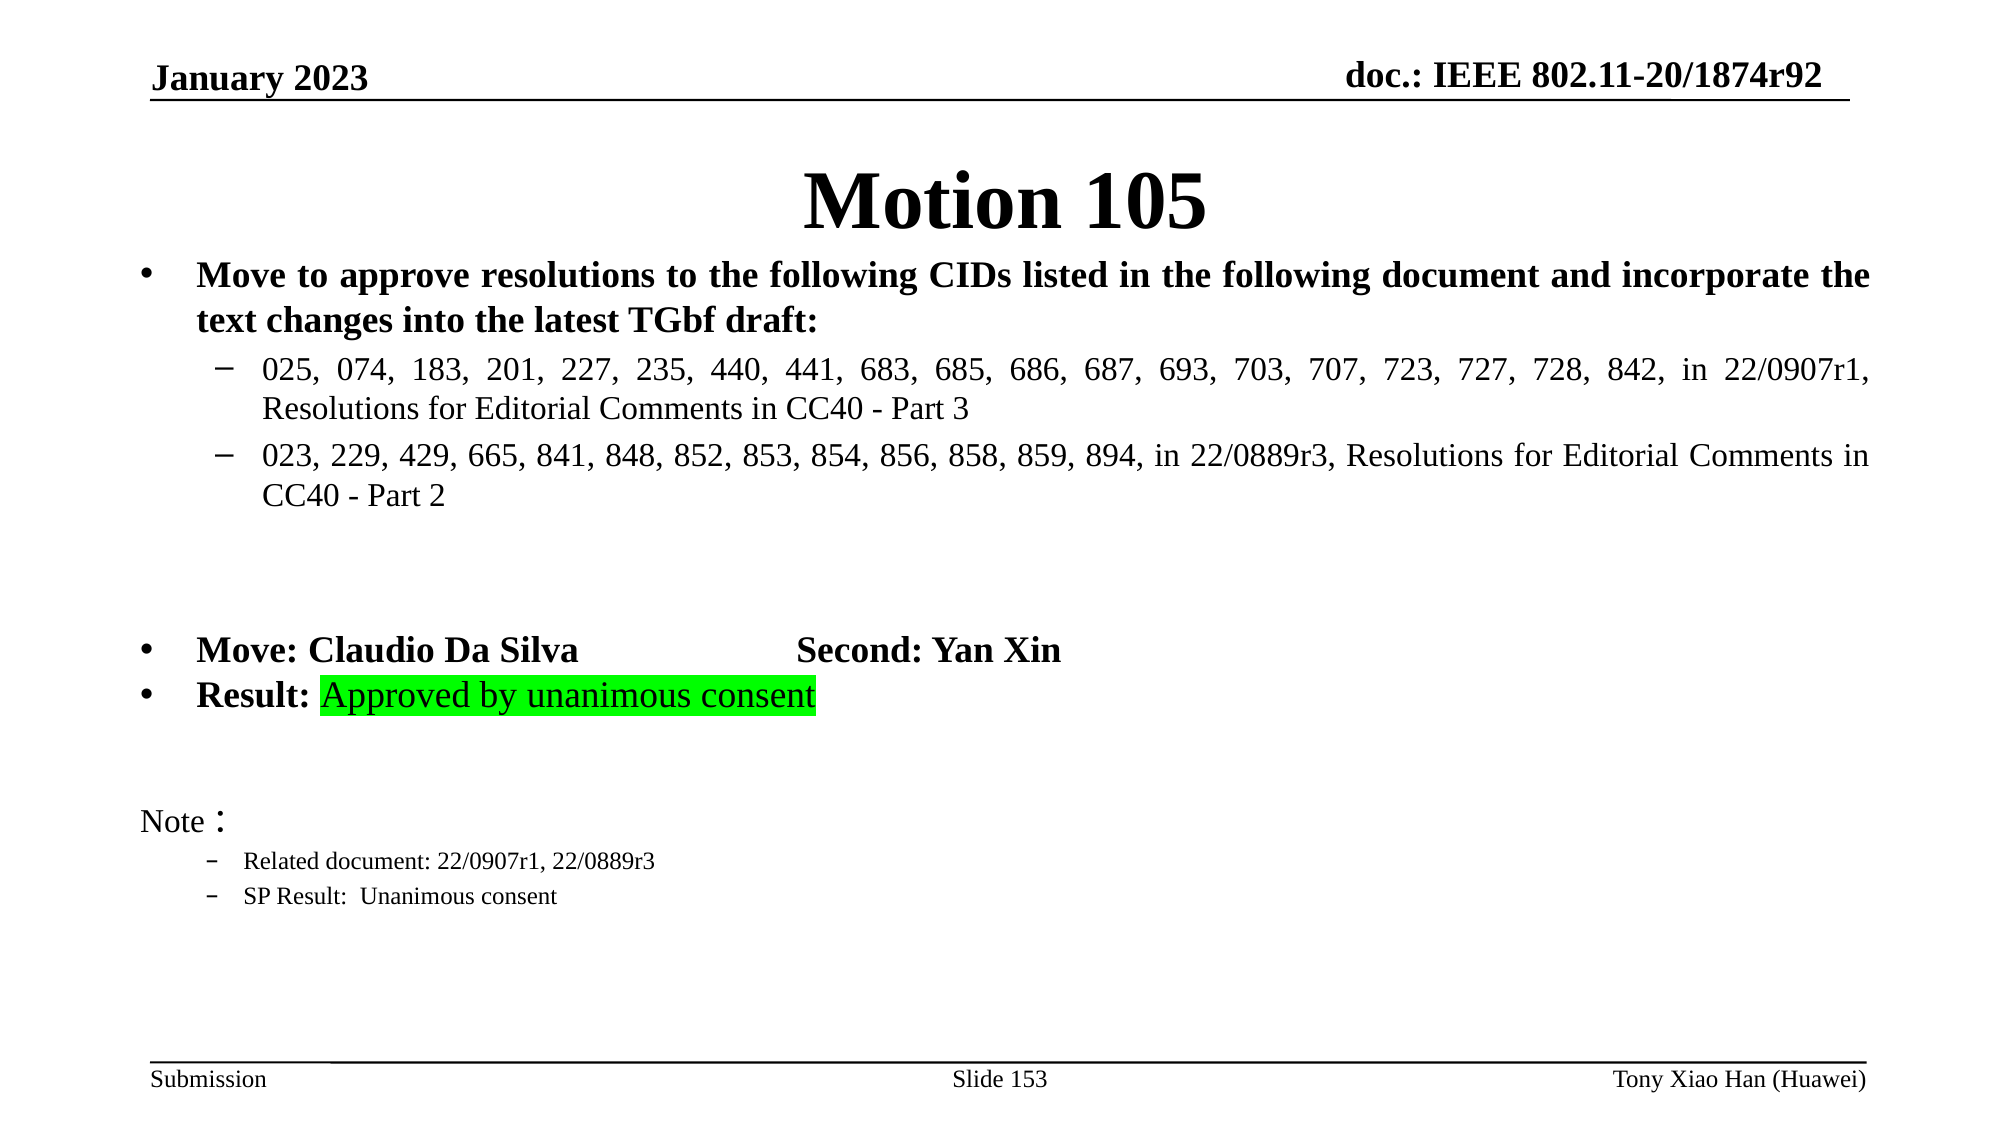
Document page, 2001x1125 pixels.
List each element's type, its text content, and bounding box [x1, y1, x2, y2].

text_box Motion 105 [368, 137, 1644, 212]
text_box Move to approve resolutions to the following CIDs listed in the following document and incorporate the text changes into the latest TGbf draft: 025, 074, 183, 201, 227, 235, 440, 441, 683, 685, 686, 687, 693, 703, 707, 723, 727, 728, 842, in 22/0907r1, Resolutions for Editorial Comments in CC40 - Part 3 023, 229, 429, 665, 841, 848, 852, 853, 854, 856, 858, 859, 894, in 22/0889r3, Resolutions for Editorial Comments in CC40 - Part 2 Move: Claudio Da Silva Second: Yan Xin Result: Approved by unanimous consent Note： Related document: 22/0907r1, 22/0889r3 SP Result: Unanimous consent [125, 212, 1888, 950]
